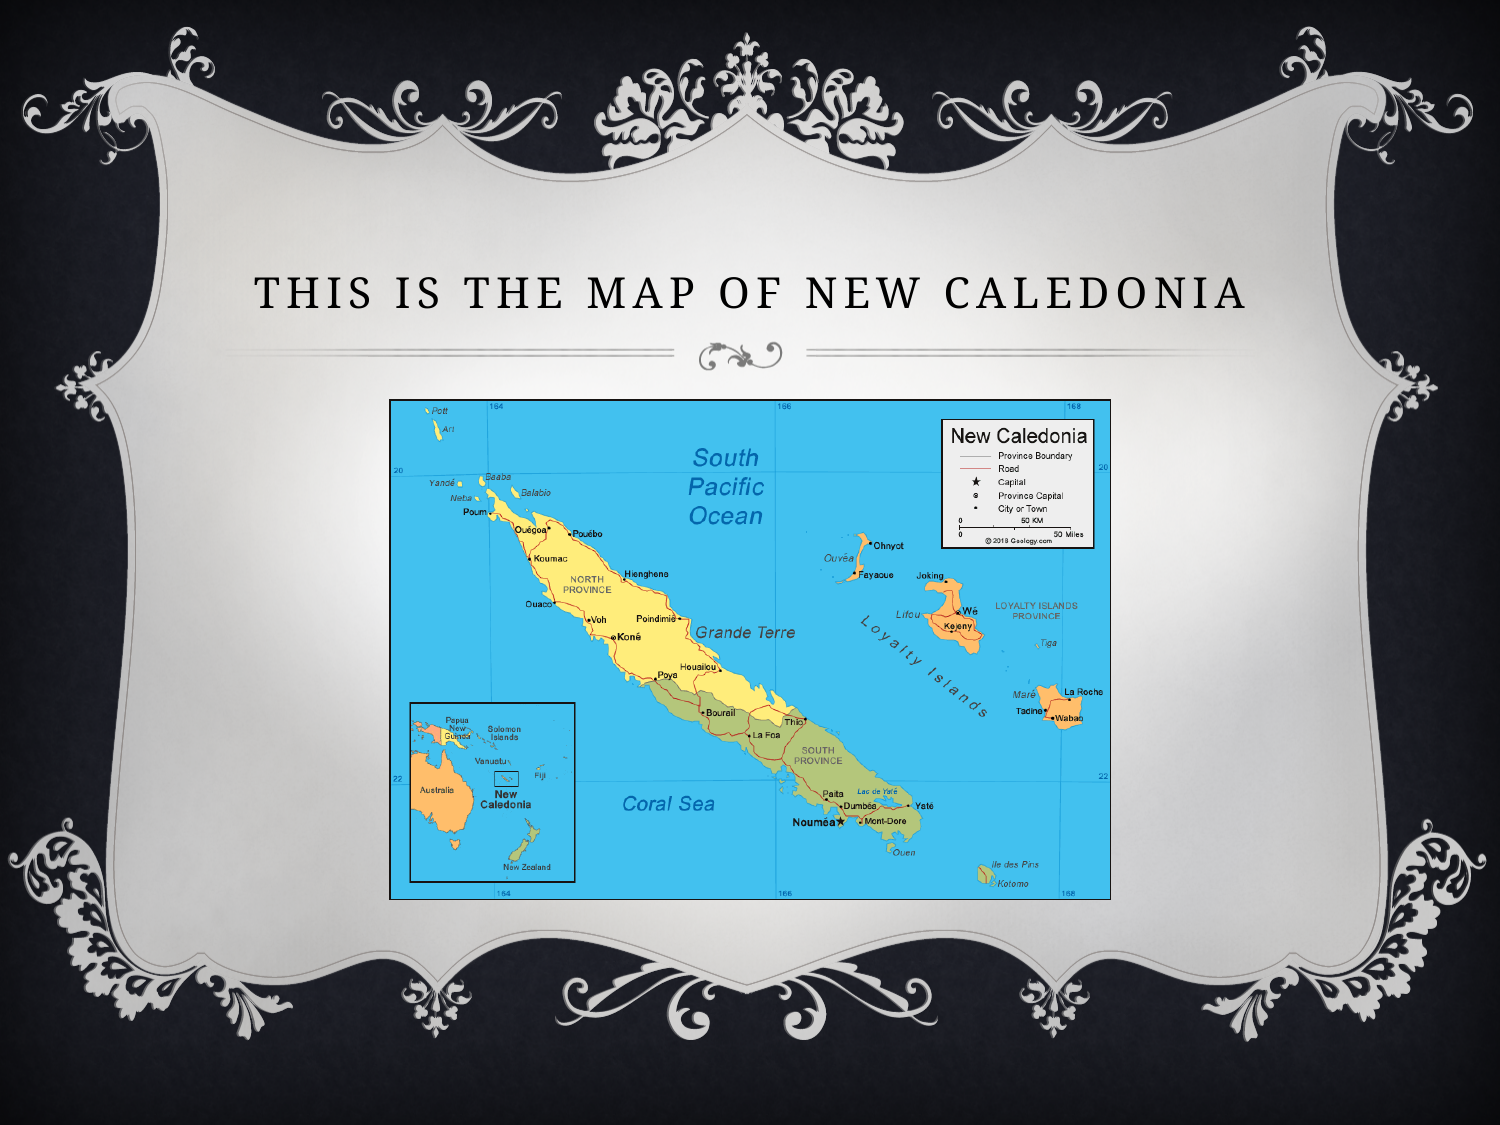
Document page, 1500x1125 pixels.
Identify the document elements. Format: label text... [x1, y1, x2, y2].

title This is the map of New Caledonia [225, 212, 1275, 325]
picture [0, 419, 1500, 1125]
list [389, 399, 1111, 901]
picture [0, 0, 1500, 265]
